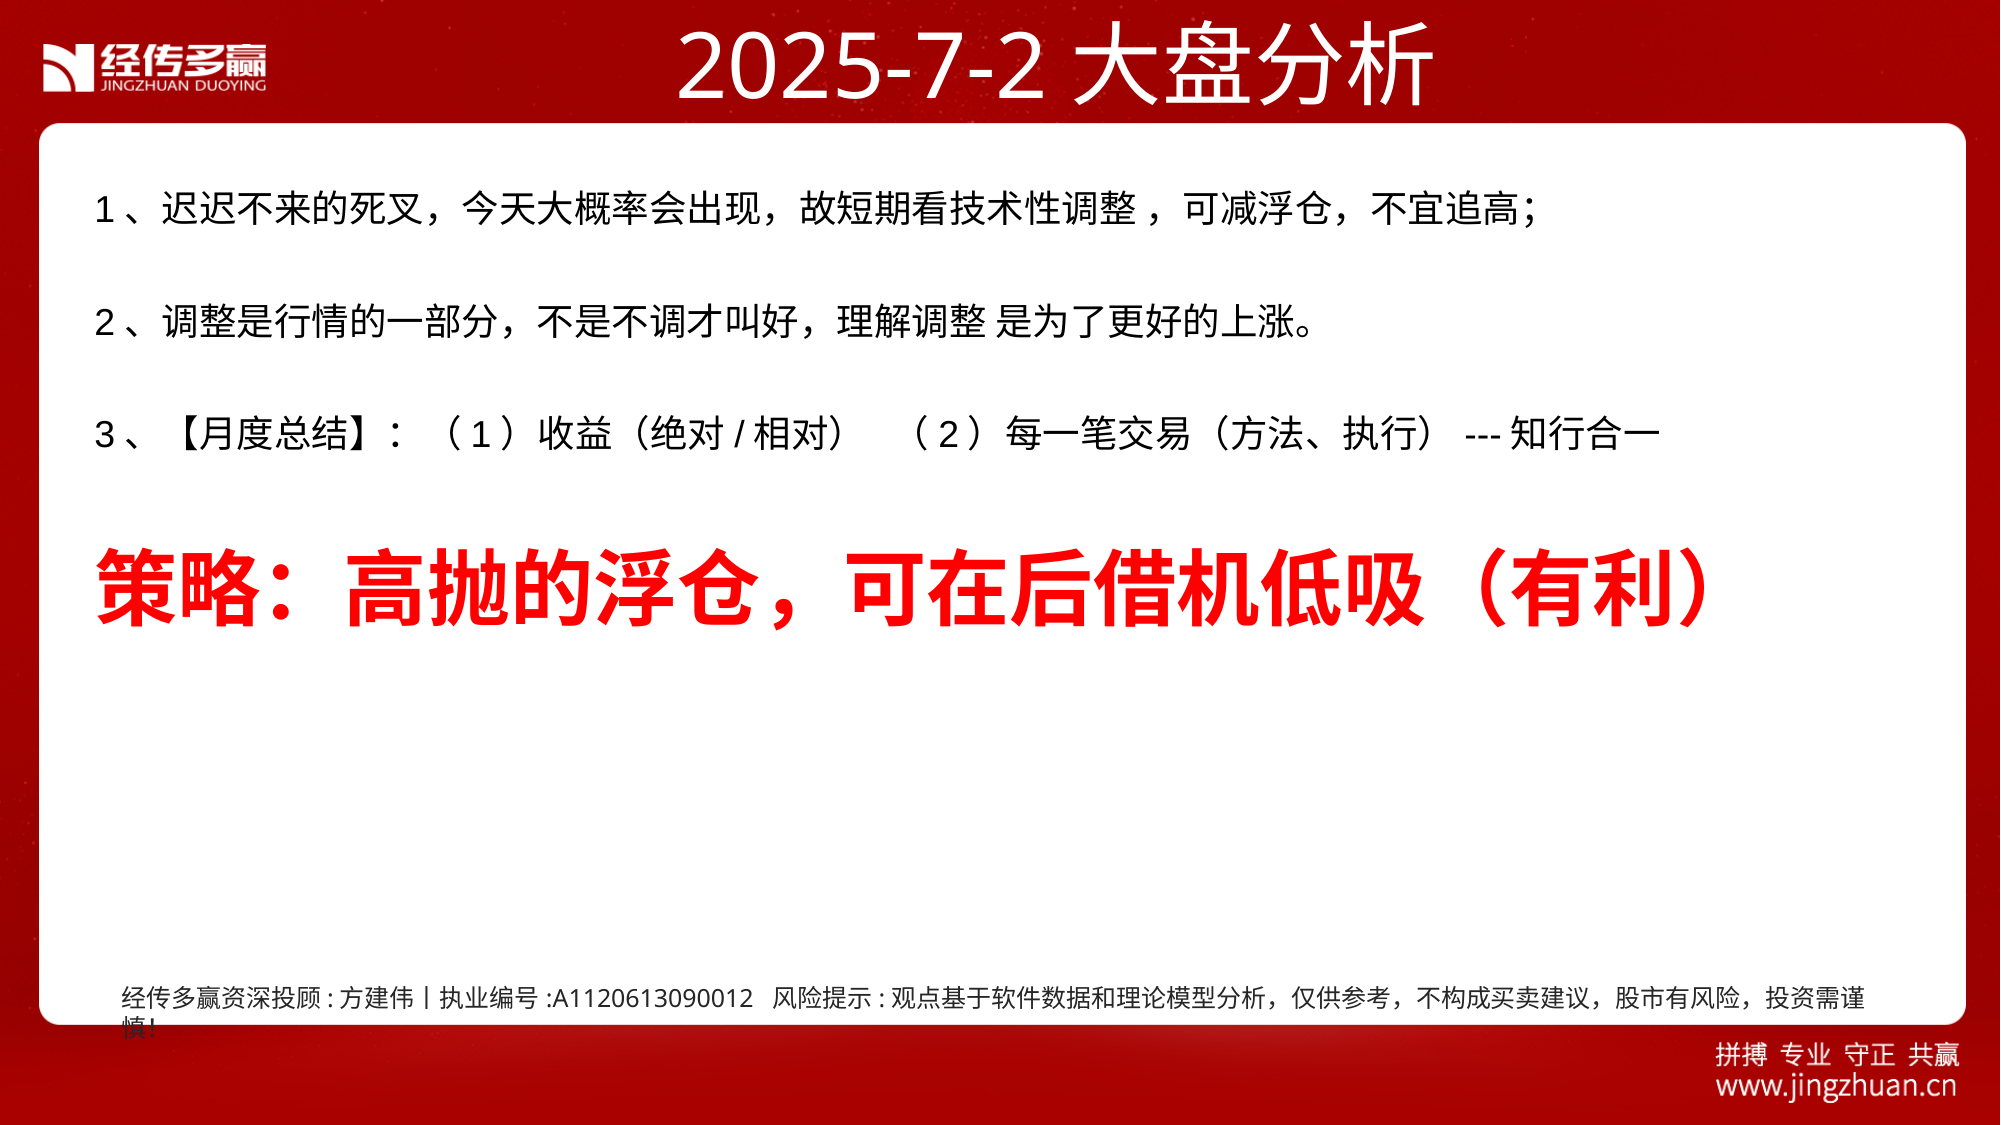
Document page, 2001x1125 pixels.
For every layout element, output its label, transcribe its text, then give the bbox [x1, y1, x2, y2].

text_box 2025-7-2大盘分析 [487, 0, 1626, 125]
picture [0, 0, 2000, 1125]
text_box 1、迟迟不来的死叉，今天大概率会出现，故短期看技术性调整 ，可减浮仓，不宜追高； 2、调整是行情的一部分，不是不调才叫好，理解调整 是为了更好的上涨。 3、【月度总结】：（1）收益（绝对/相对） （2）每一笔交易（方法、执行）---知行合一 策略：高抛的浮仓，可在后借机低吸（有利） [79, 166, 1929, 644]
